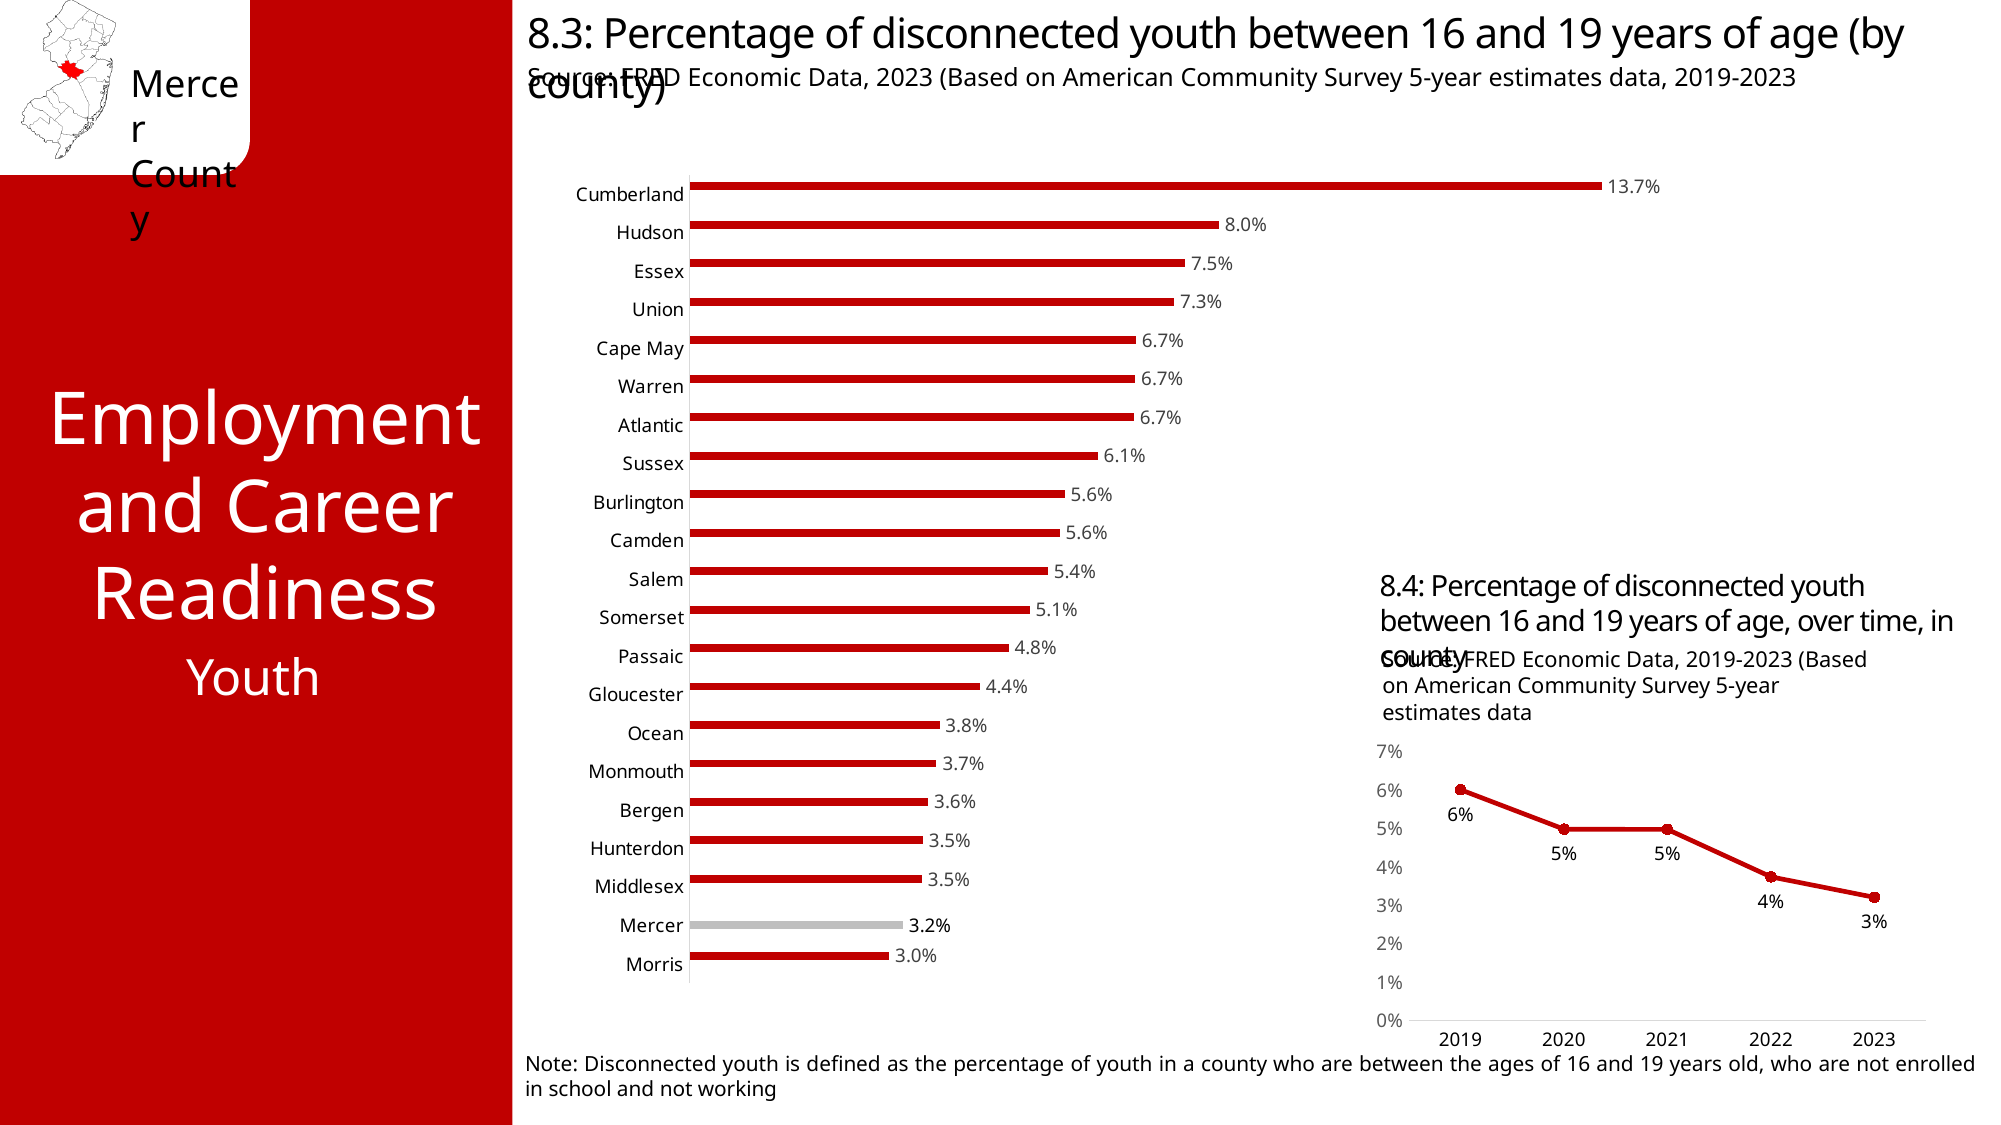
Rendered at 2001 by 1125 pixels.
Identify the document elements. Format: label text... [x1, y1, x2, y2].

text_box Employment and Career Readiness [9, 364, 522, 642]
text_box 8.4: Percentage of disconnected youth between 16 and 19 years of age, over time, in county [1791, 560, 1992, 680]
chart [544, 154, 1938, 1060]
text_box Source: FRED Economic Data, 2023 (Based on American Community Survey 5-year estimates data, 2019-2023 [512, 54, 1891, 100]
text_box Note: Disconnected youth is defined as the percentage of youth in a county who are between the ages of 16 and 19 years old, who are not enrolled in school and not working [510, 1025, 1991, 1125]
text_box Source: FRED Economic Data, 2019-2023 (Based on American Community Survey 5-year estimates data [1791, 638, 1899, 730]
text_box Youth [0, 638, 511, 714]
text_box 8.3: Percentage of disconnected youth between 16 and 19 years of age (by county) [512, 0, 1992, 115]
picture [21, 0, 116, 159]
